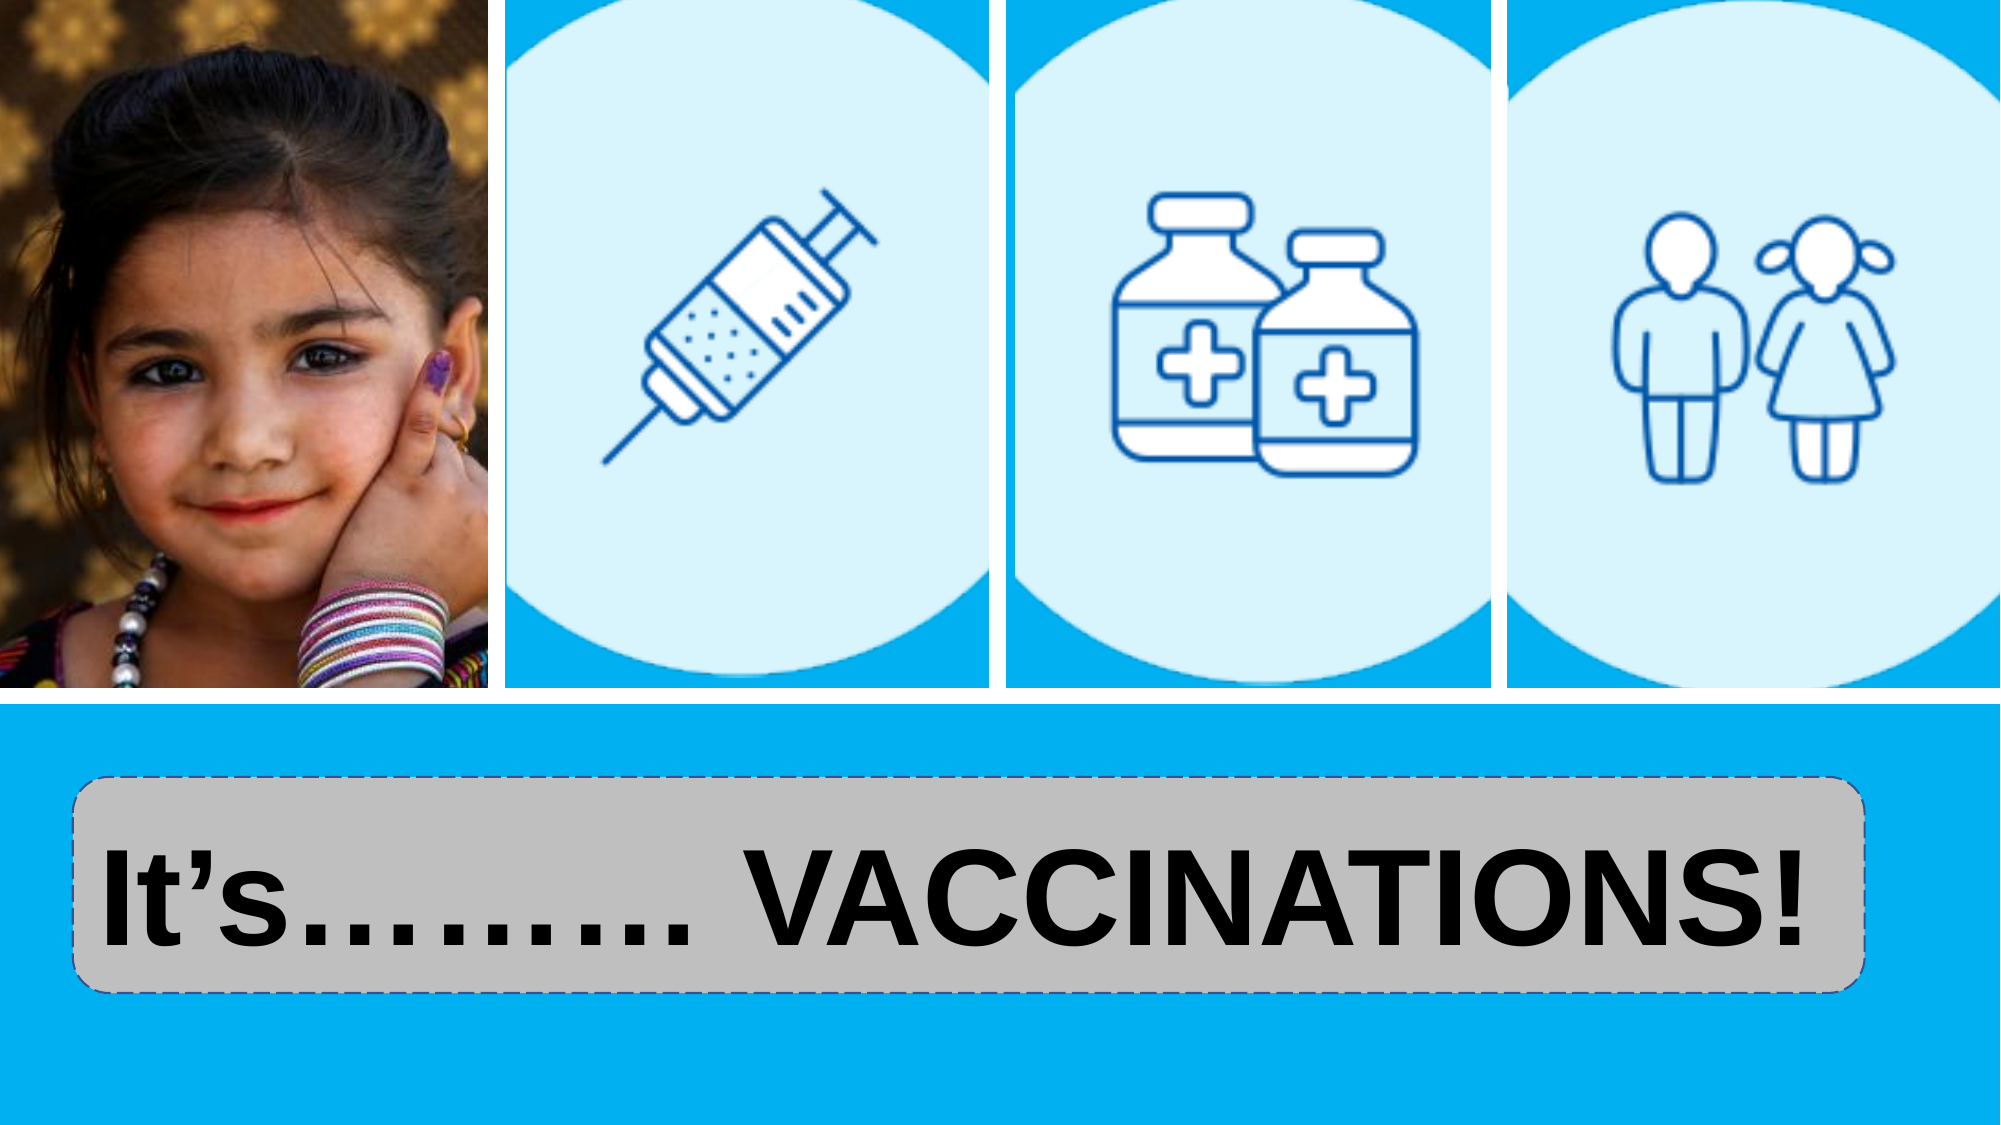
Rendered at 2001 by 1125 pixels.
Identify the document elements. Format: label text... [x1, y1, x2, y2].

picture [0, 0, 494, 695]
picture [507, 0, 997, 678]
picture [1016, 0, 1498, 686]
text_box It’s……… VACCINATIONS! [71, 775, 1866, 995]
picture [1499, 0, 2000, 695]
